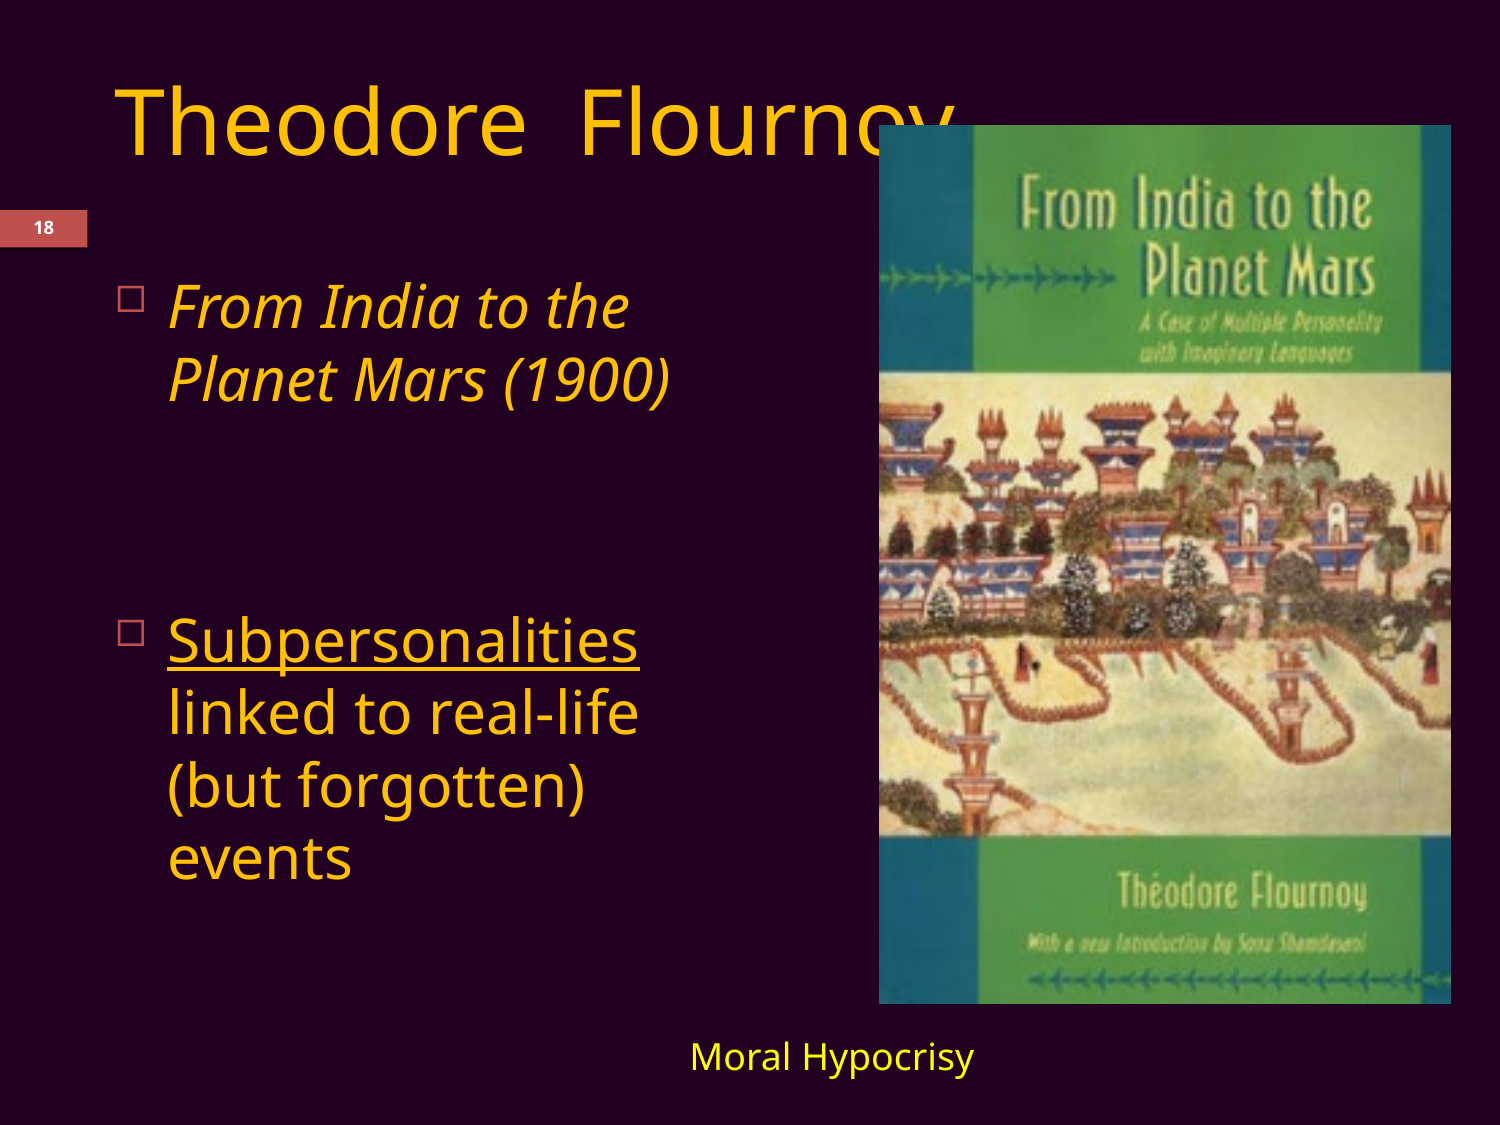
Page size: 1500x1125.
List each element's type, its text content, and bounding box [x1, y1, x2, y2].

title Theodore Flournoy [99, 37, 1438, 200]
footer Moral Hypocrisy [99, 1024, 990, 1085]
picture [879, 125, 1451, 1005]
slide_number 18 [0, 208, 88, 249]
list From India to the Planet Mars (1900) Subpersonalities linked to real-life (but forgotten) events [99, 260, 738, 1011]
